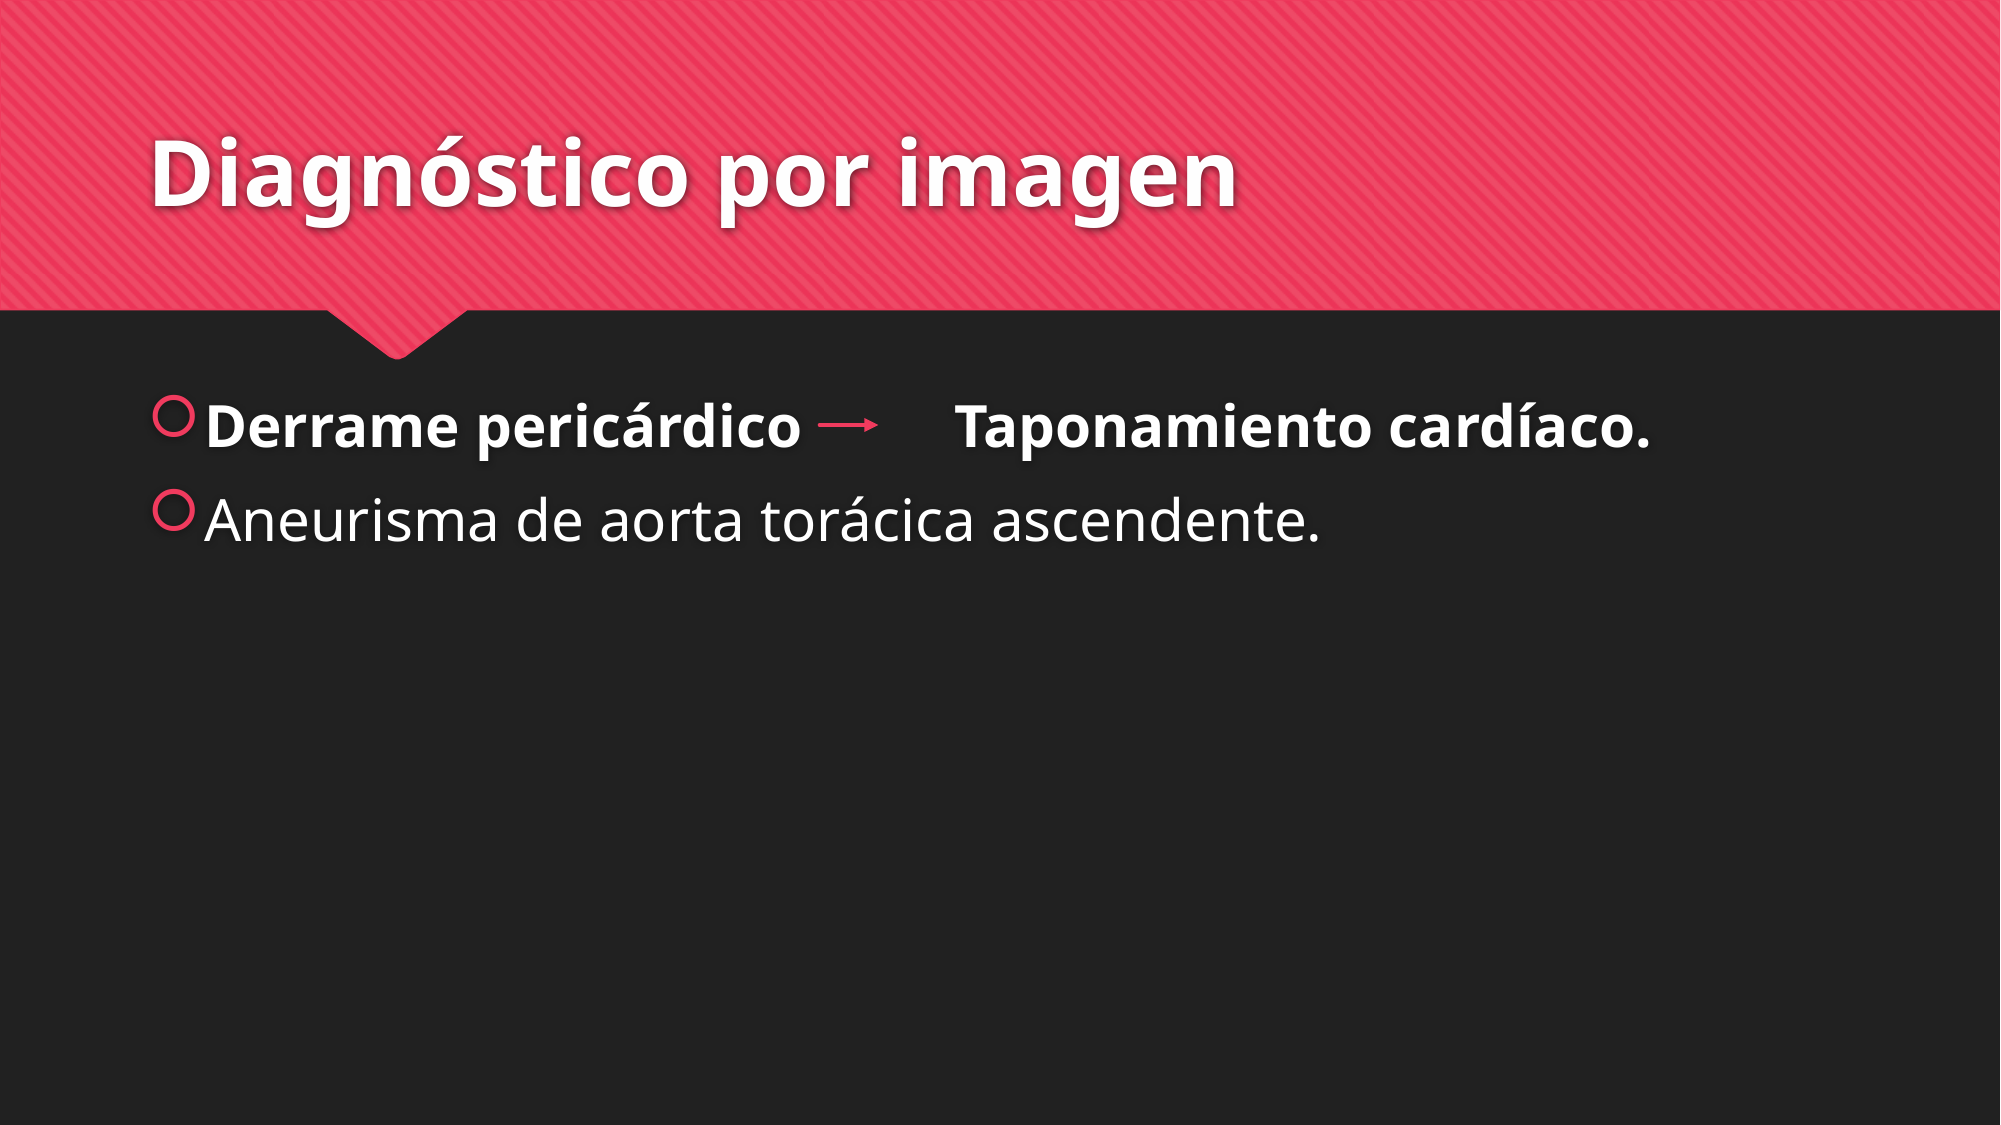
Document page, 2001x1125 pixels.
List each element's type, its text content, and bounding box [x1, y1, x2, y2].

title Diagnóstico por imagen [132, 73, 1868, 233]
list Derrame pericárdico Taponamiento cardíaco. Aneurisma de aorta torácica ascendente. [132, 379, 1865, 563]
